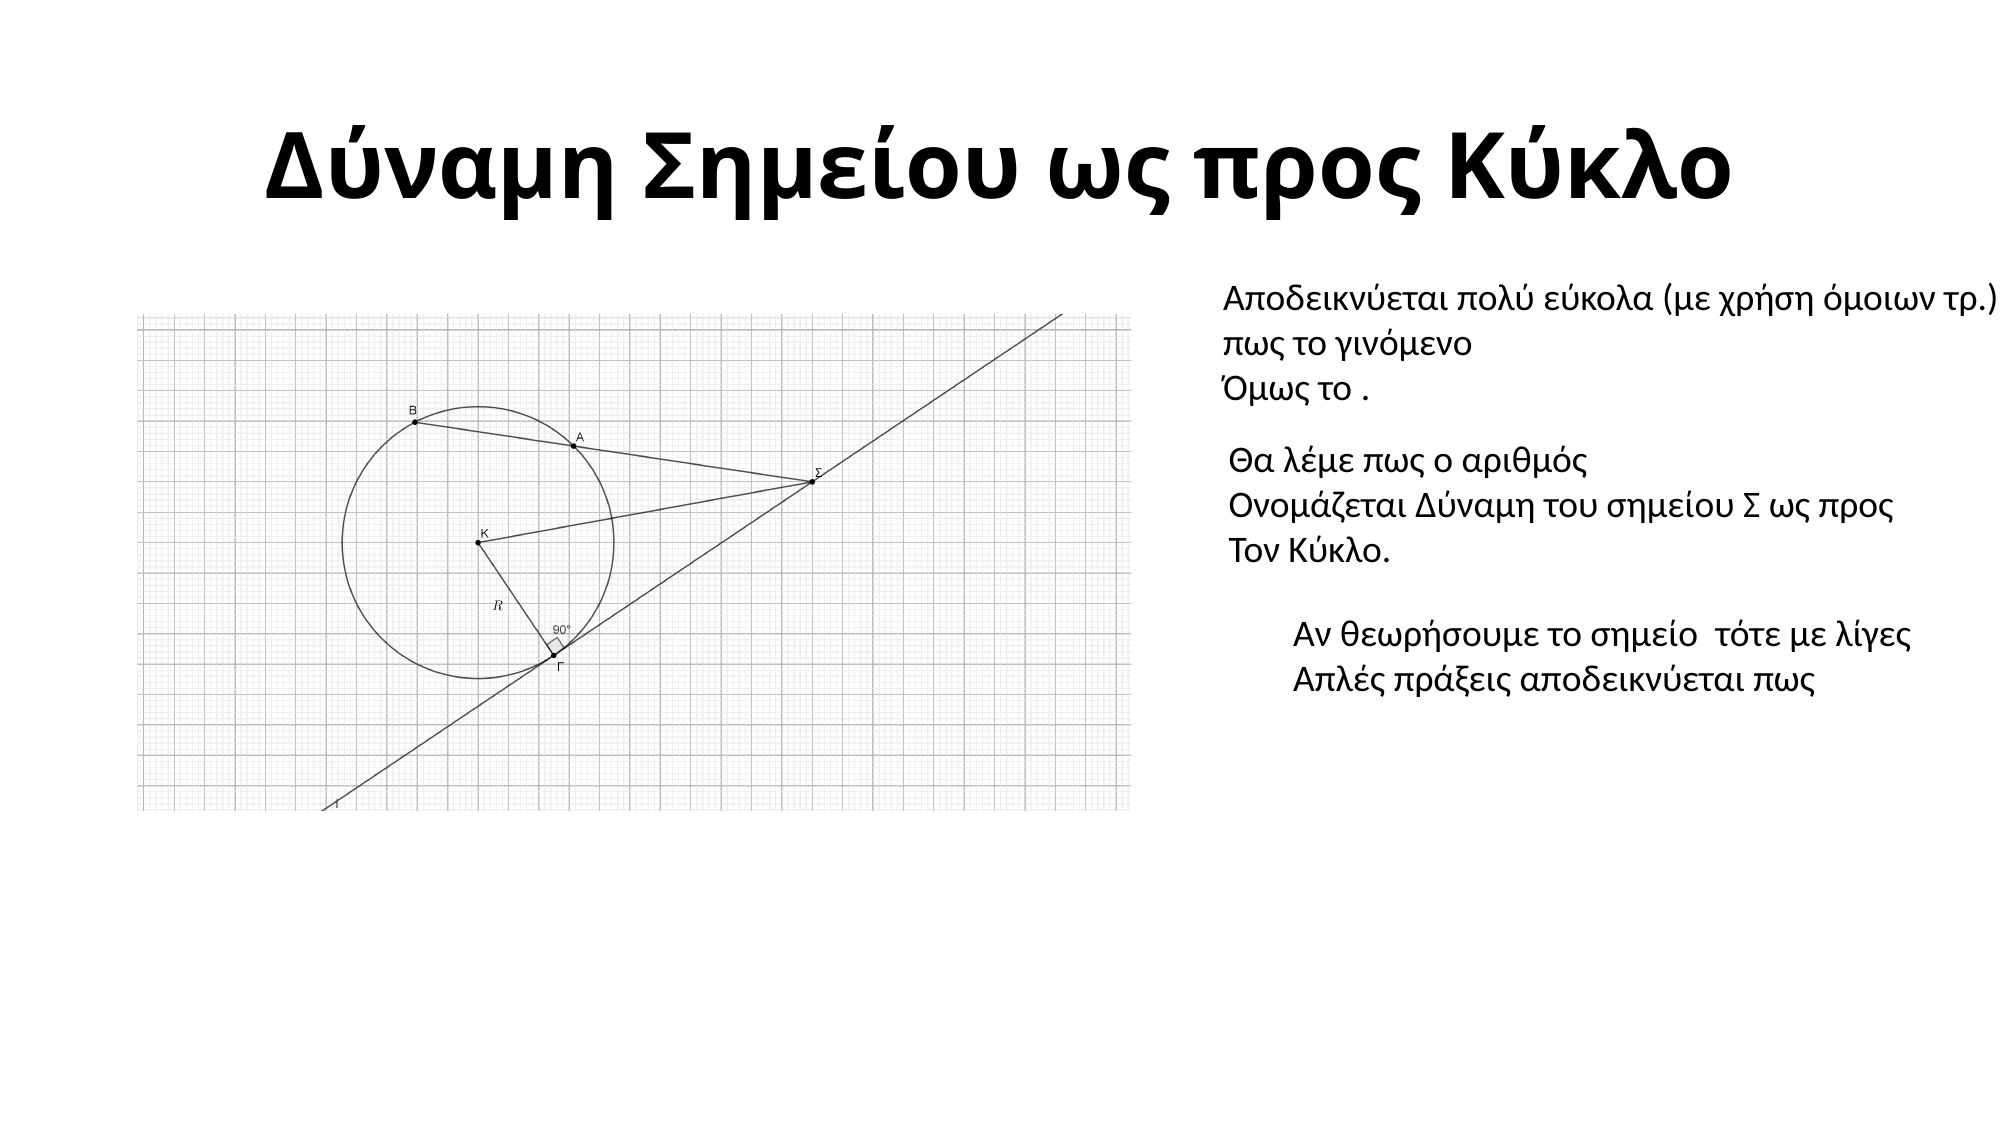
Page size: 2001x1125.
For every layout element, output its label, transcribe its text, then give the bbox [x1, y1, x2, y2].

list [137, 314, 1130, 811]
title Δύναμη Σημείου ως προς Κύκλο [137, 59, 1863, 278]
